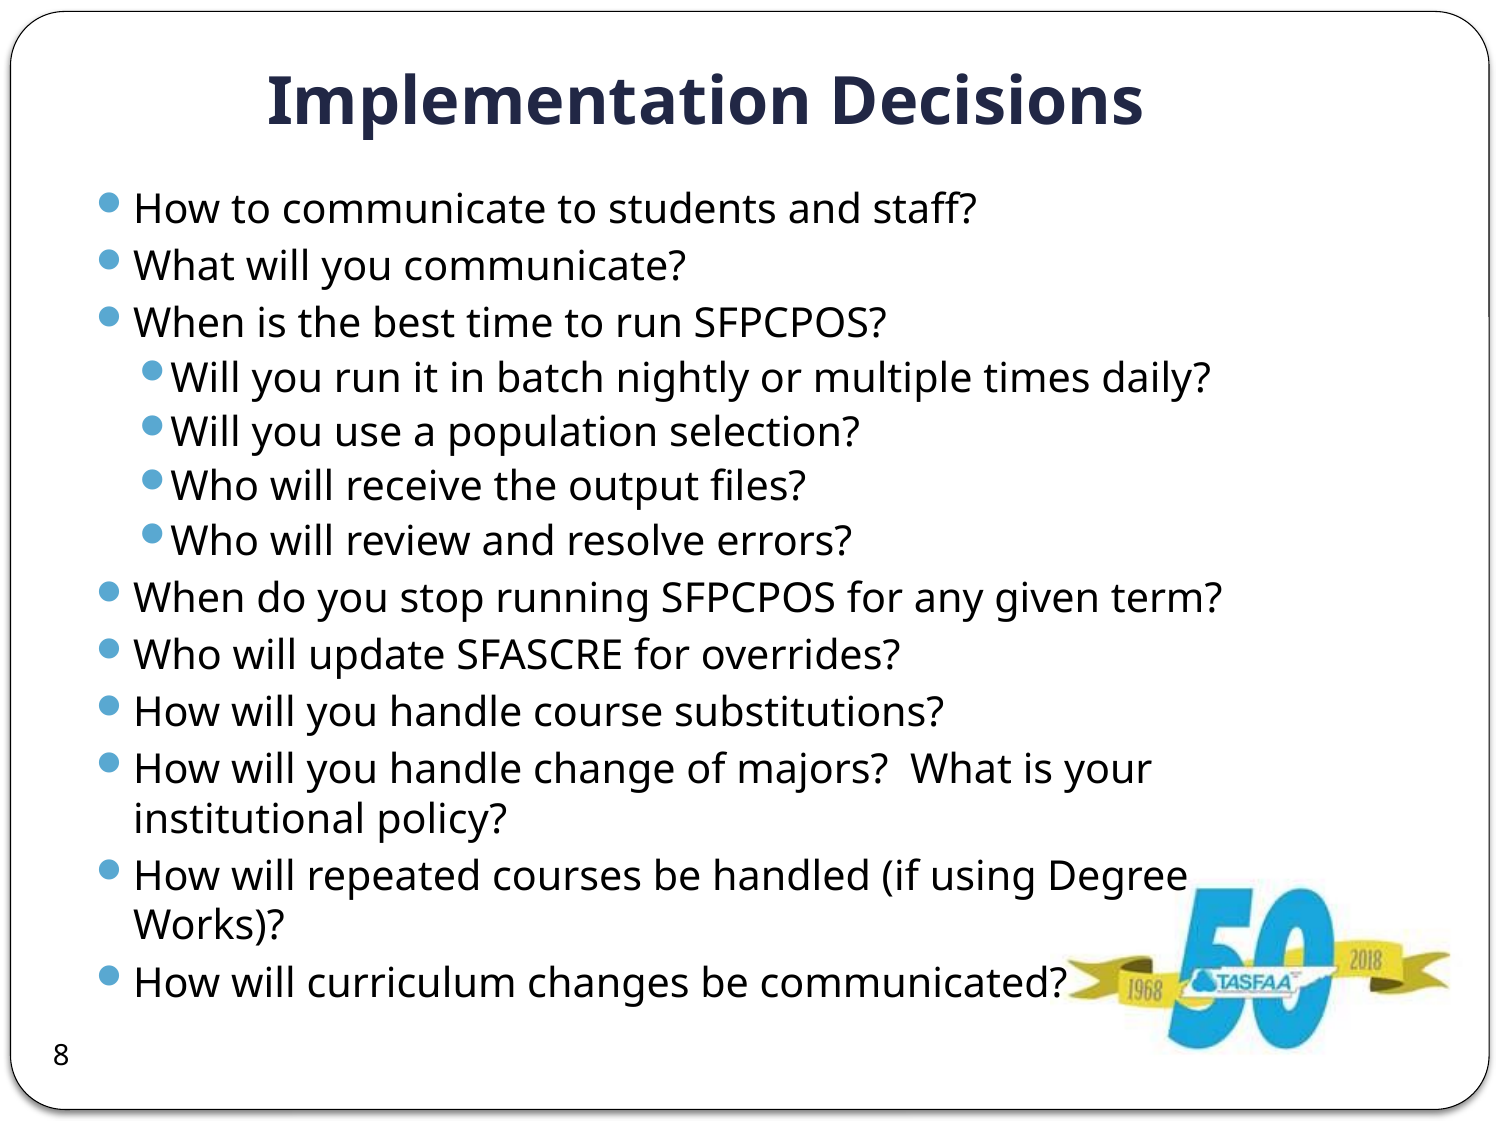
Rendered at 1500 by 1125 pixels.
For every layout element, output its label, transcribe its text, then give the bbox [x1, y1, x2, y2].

text_box How to communicate to students and staff? What will you communicate? When is the best time to run SFPCPOS? Will you run it in batch nightly or multiple times daily? Will you use a population selection? Who will receive the output files? Who will review and resolve errors? When do you stop running SFPCPOS for any given term? Who will update SFASCRE for overrides? How will you handle course substitutions? How will you handle change of majors? What is your institutional policy? How will repeated courses be handled (if using Degree Works)? How will curriculum changes be communicated? [81, 174, 1332, 1019]
text_box Implementation Decisions [81, 50, 1332, 174]
picture [1049, 829, 1469, 1094]
slide_number 8 [23, 1018, 99, 1094]
